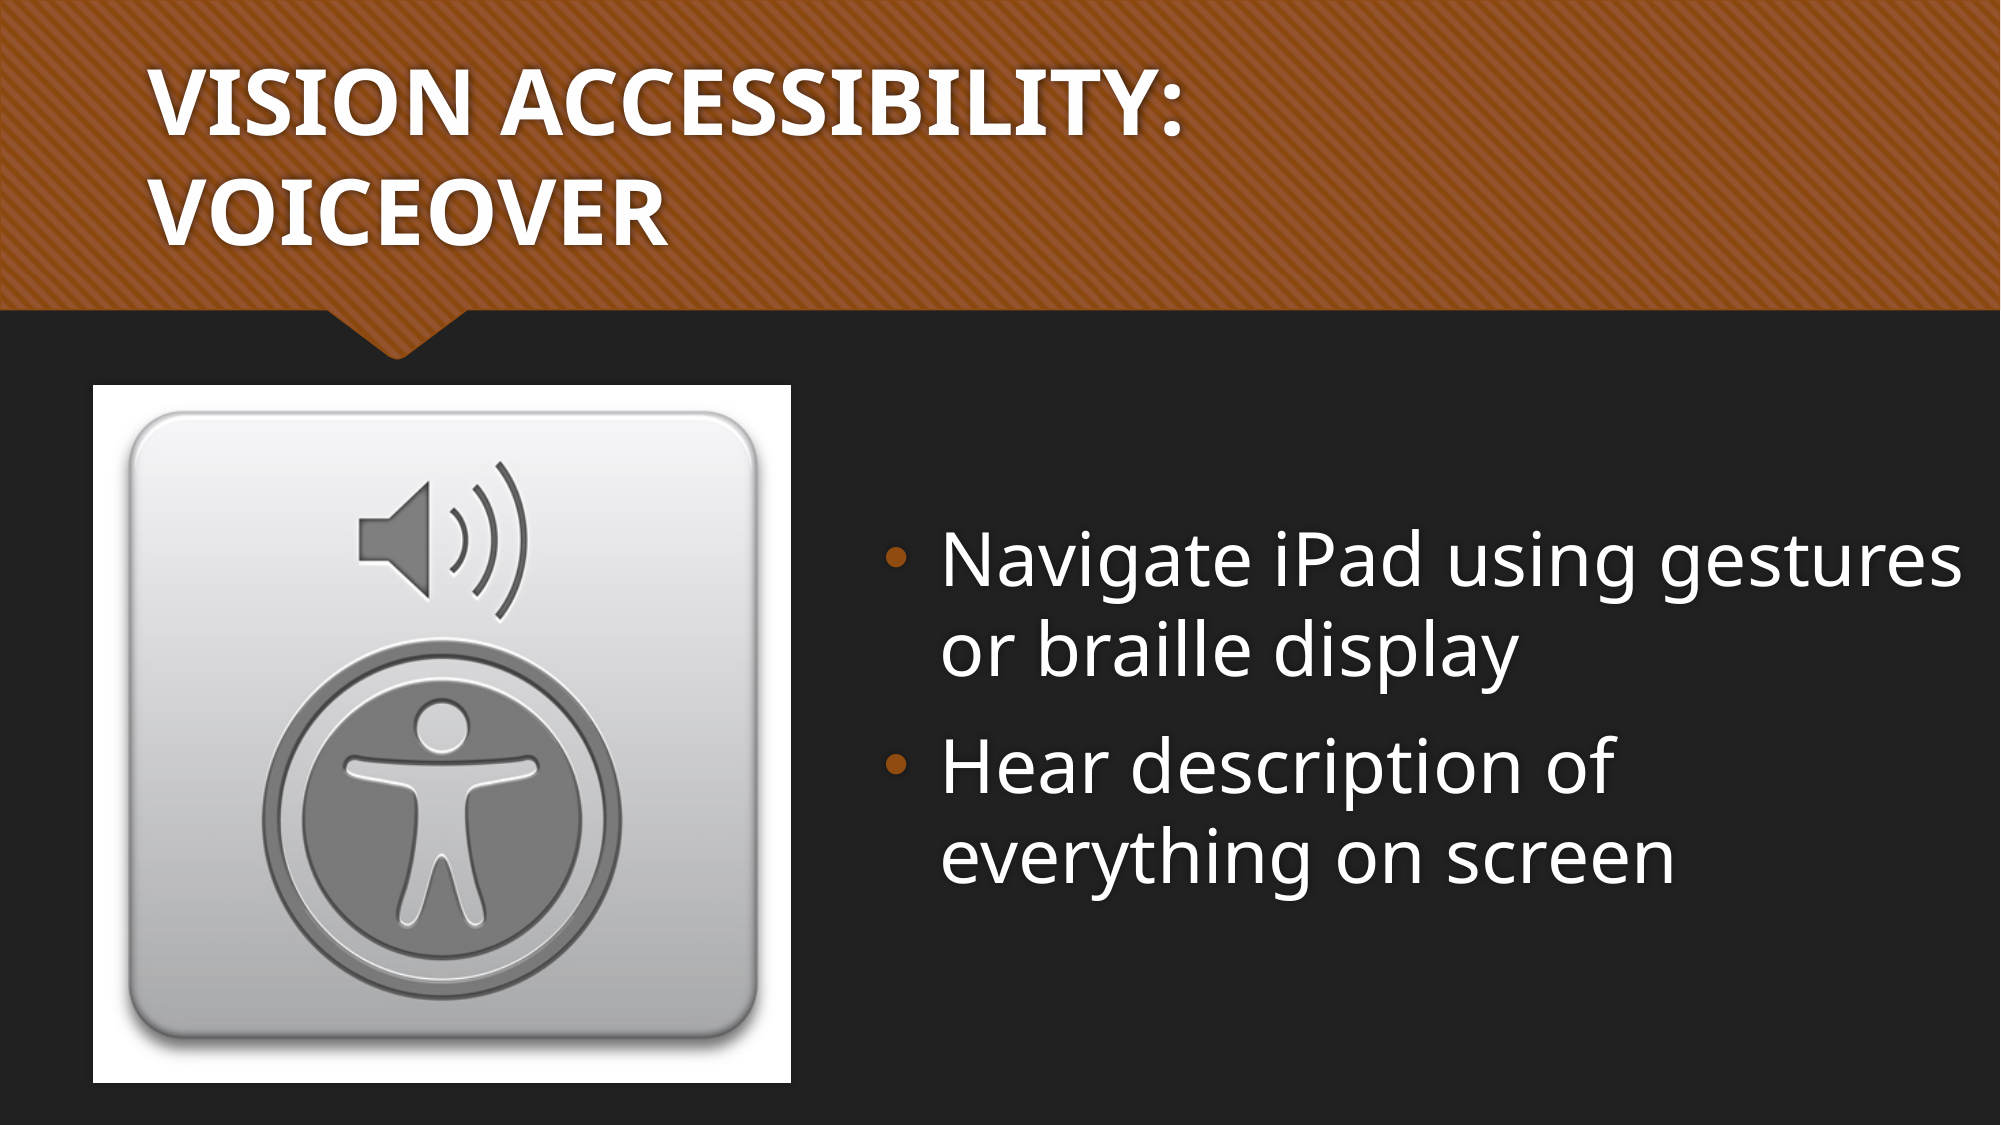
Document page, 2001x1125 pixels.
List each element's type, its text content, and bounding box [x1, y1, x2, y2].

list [93, 385, 791, 1083]
title VISION ACCESSIBILITY: VOICEOVER [132, 73, 1868, 271]
list Navigate iPad using gestures or braille display Hear description of everything on screen [868, 445, 2000, 1083]
